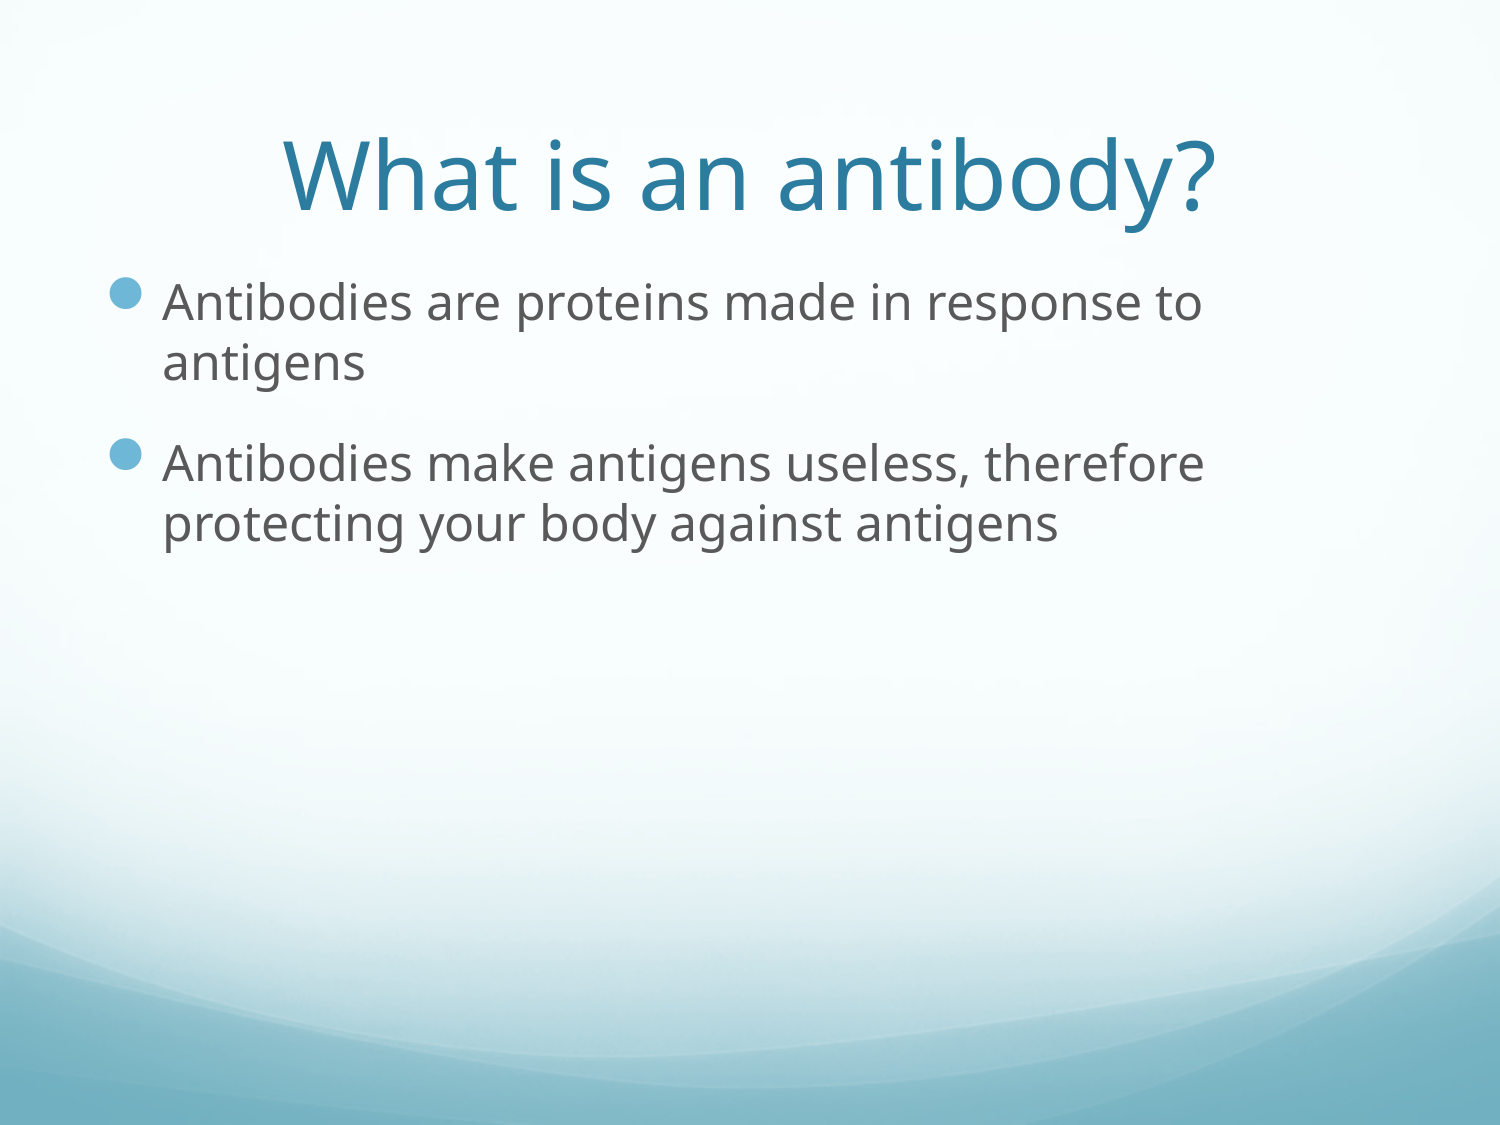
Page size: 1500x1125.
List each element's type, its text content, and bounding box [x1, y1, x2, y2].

title What is an antibody? [90, 17, 1410, 237]
list Antibodies are proteins made in response to antigens Antibodies make antigens useless, therefore protecting your body against antigens [90, 262, 1410, 975]
